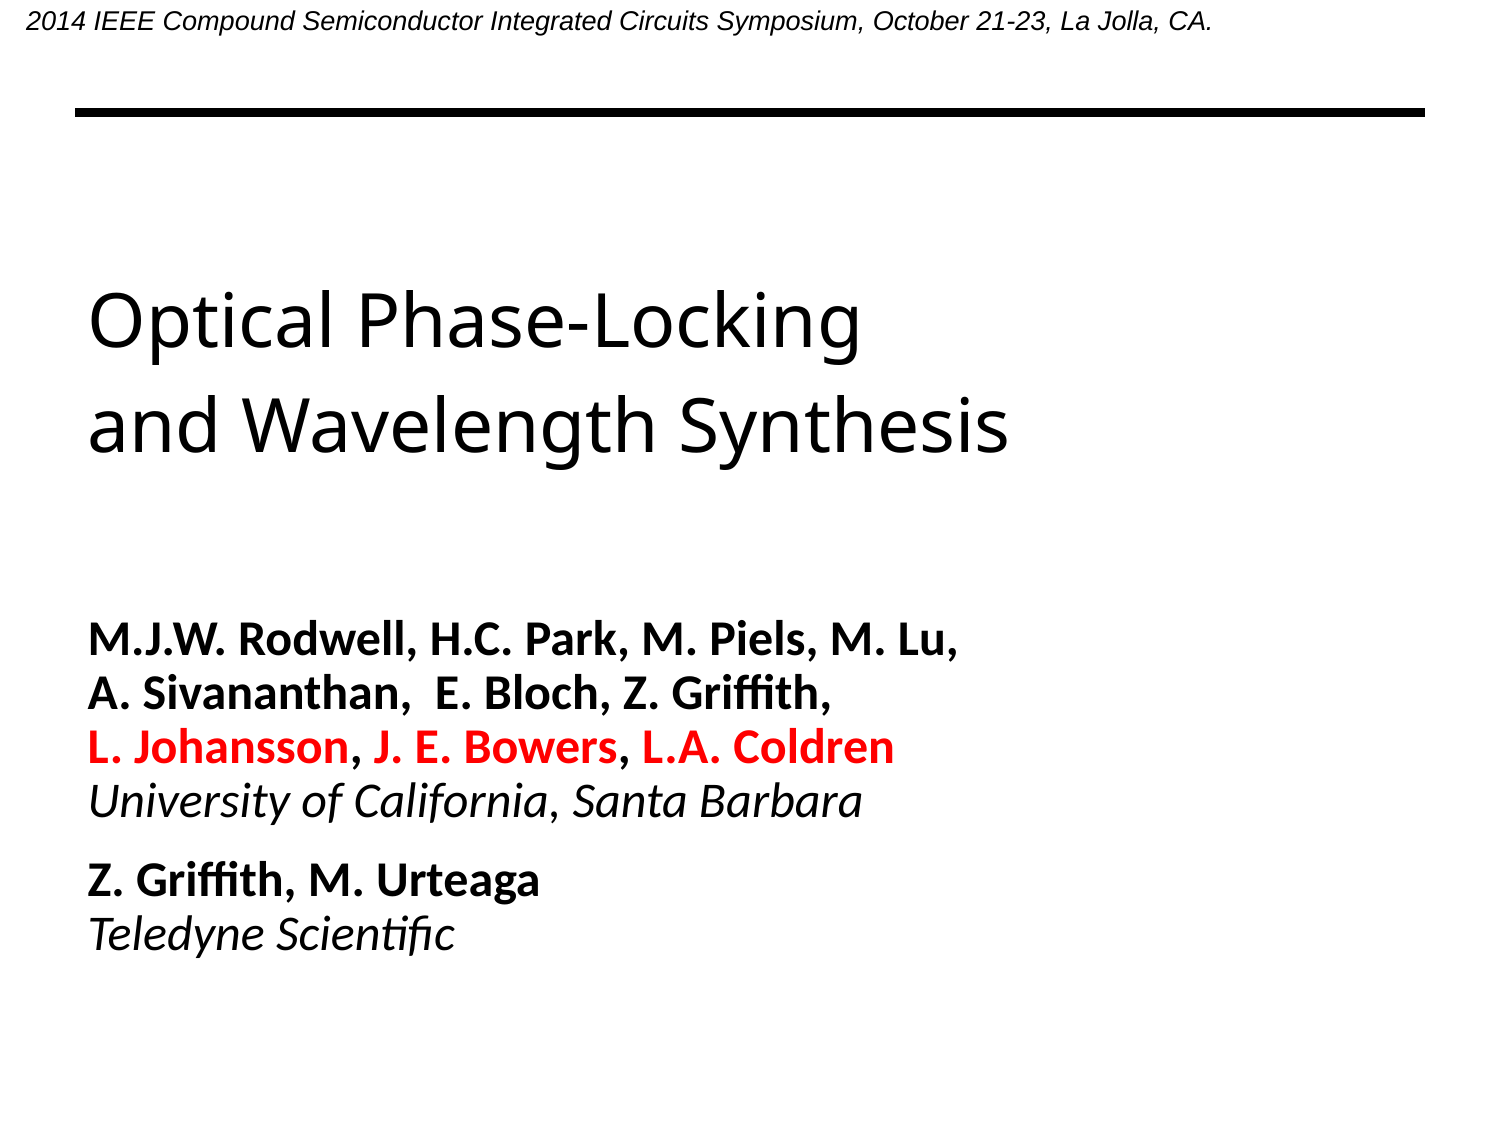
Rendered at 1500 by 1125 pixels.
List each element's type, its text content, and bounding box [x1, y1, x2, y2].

text_box 2014 IEEE Compound Semiconductor Integrated Circuits Symposium, October 21-23, La Jolla, CA. [12, 0, 1250, 43]
subtitle M.J.W. Rodwell, H.C. Park, M. Piels, M. Lu, A. Sivananthan, E. Bloch, Z. Griffith, L. Johansson, J. E. Bowers, L.A. Coldren University of California, Santa Barbara Z. Griffith, M. Urteaga Teledyne Scientific [87, 612, 1451, 971]
title Optical Phase-Locking and Wavelength Synthesis [87, 137, 1488, 588]
